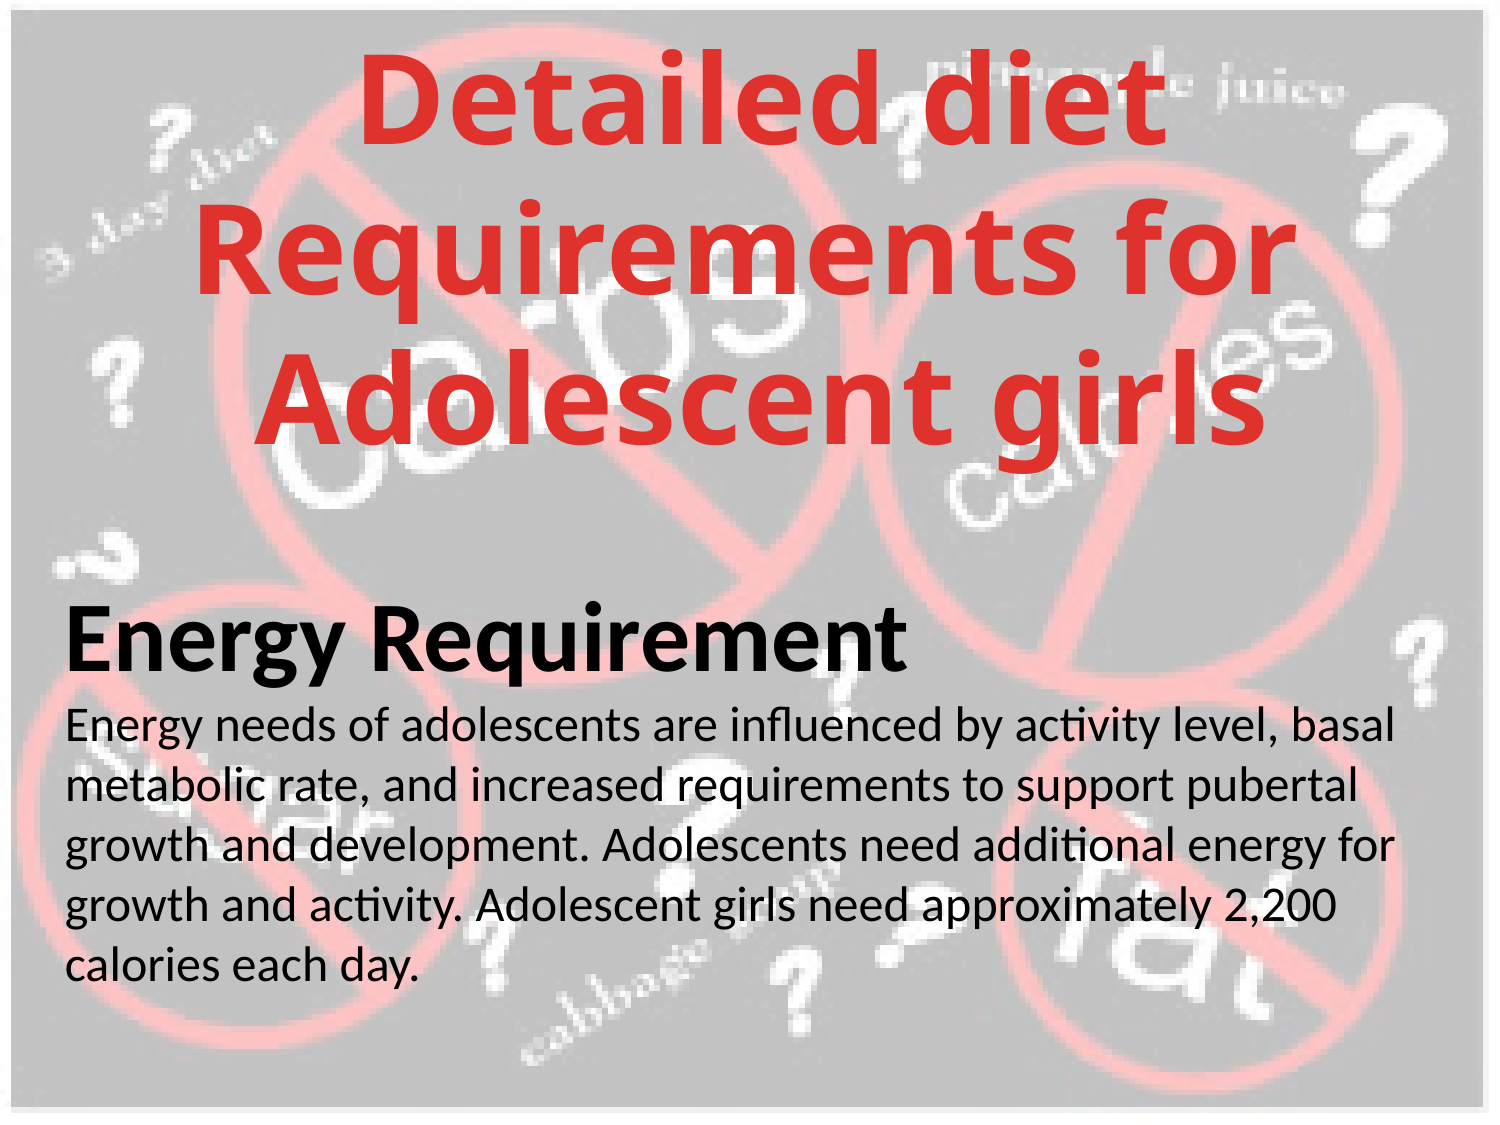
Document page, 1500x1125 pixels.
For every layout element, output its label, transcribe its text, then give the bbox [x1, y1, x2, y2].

text_box Detailed diet Requirements for Adolescent girls [75, 12, 1450, 478]
text_box Energy Requirement Energy needs of adolescents are influenced by activity level, basal metabolic rate, and increased requirements to support pubertal growth and development. Adolescents need additional energy for growth and activity. Adolescent girls need approximately 2,200 calories each day. [50, 564, 1450, 1120]
